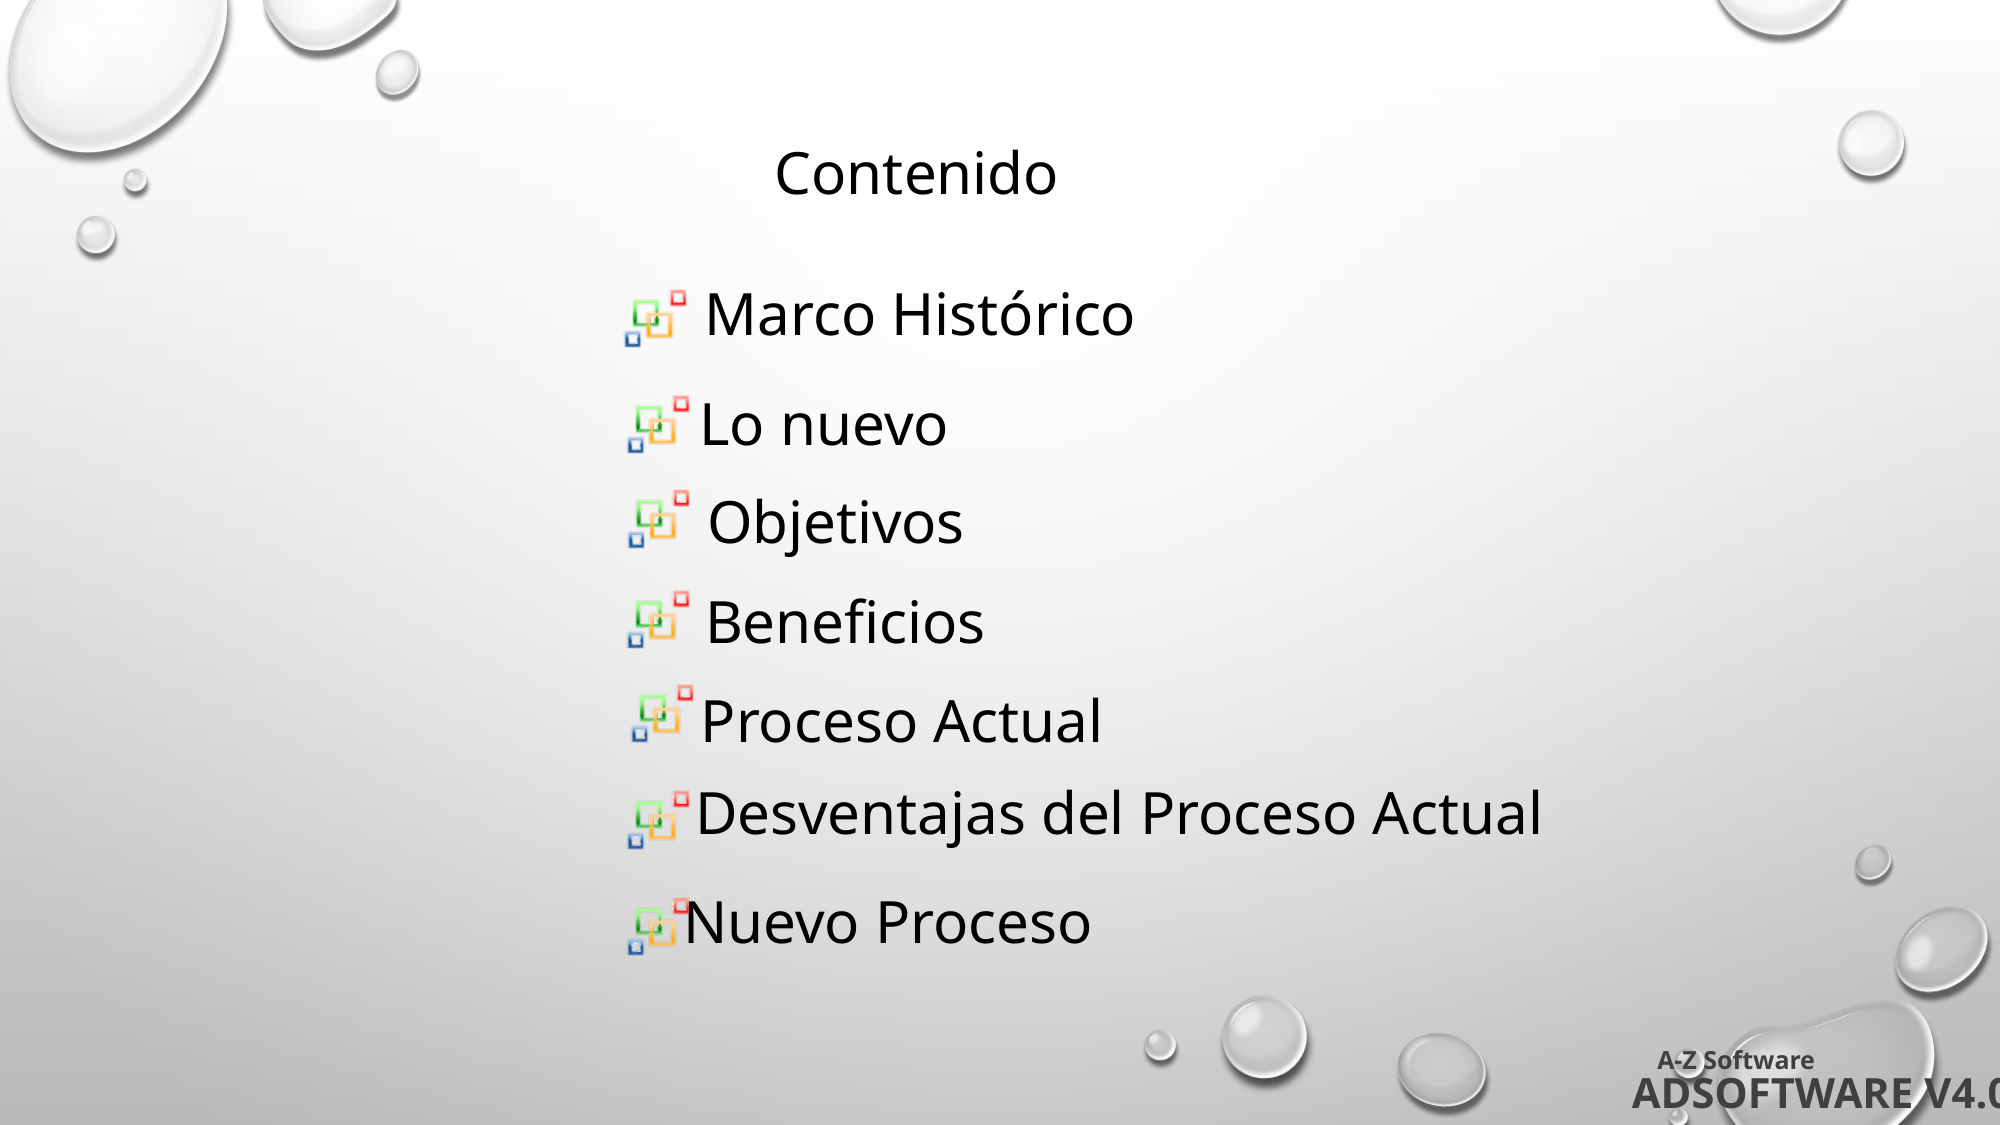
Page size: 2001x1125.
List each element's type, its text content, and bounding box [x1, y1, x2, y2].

text_box Contenido [759, 128, 1074, 214]
text_box Nuevo Proceso [668, 877, 1108, 963]
text_box Desventajas del Proceso Actual [680, 768, 1558, 854]
text_box Proceso Actual [685, 676, 1119, 762]
picture [0, 0, 2000, 1125]
text_box A-Z Software [1642, 1036, 1831, 1082]
text_box Beneficios [690, 577, 1001, 663]
text_box Lo nuevo [684, 379, 964, 465]
text_box ADSOFTWARE V4.0 [1616, 1059, 2000, 1125]
text_box Objetivos [692, 477, 980, 563]
text_box Marco Histórico [689, 269, 1152, 355]
